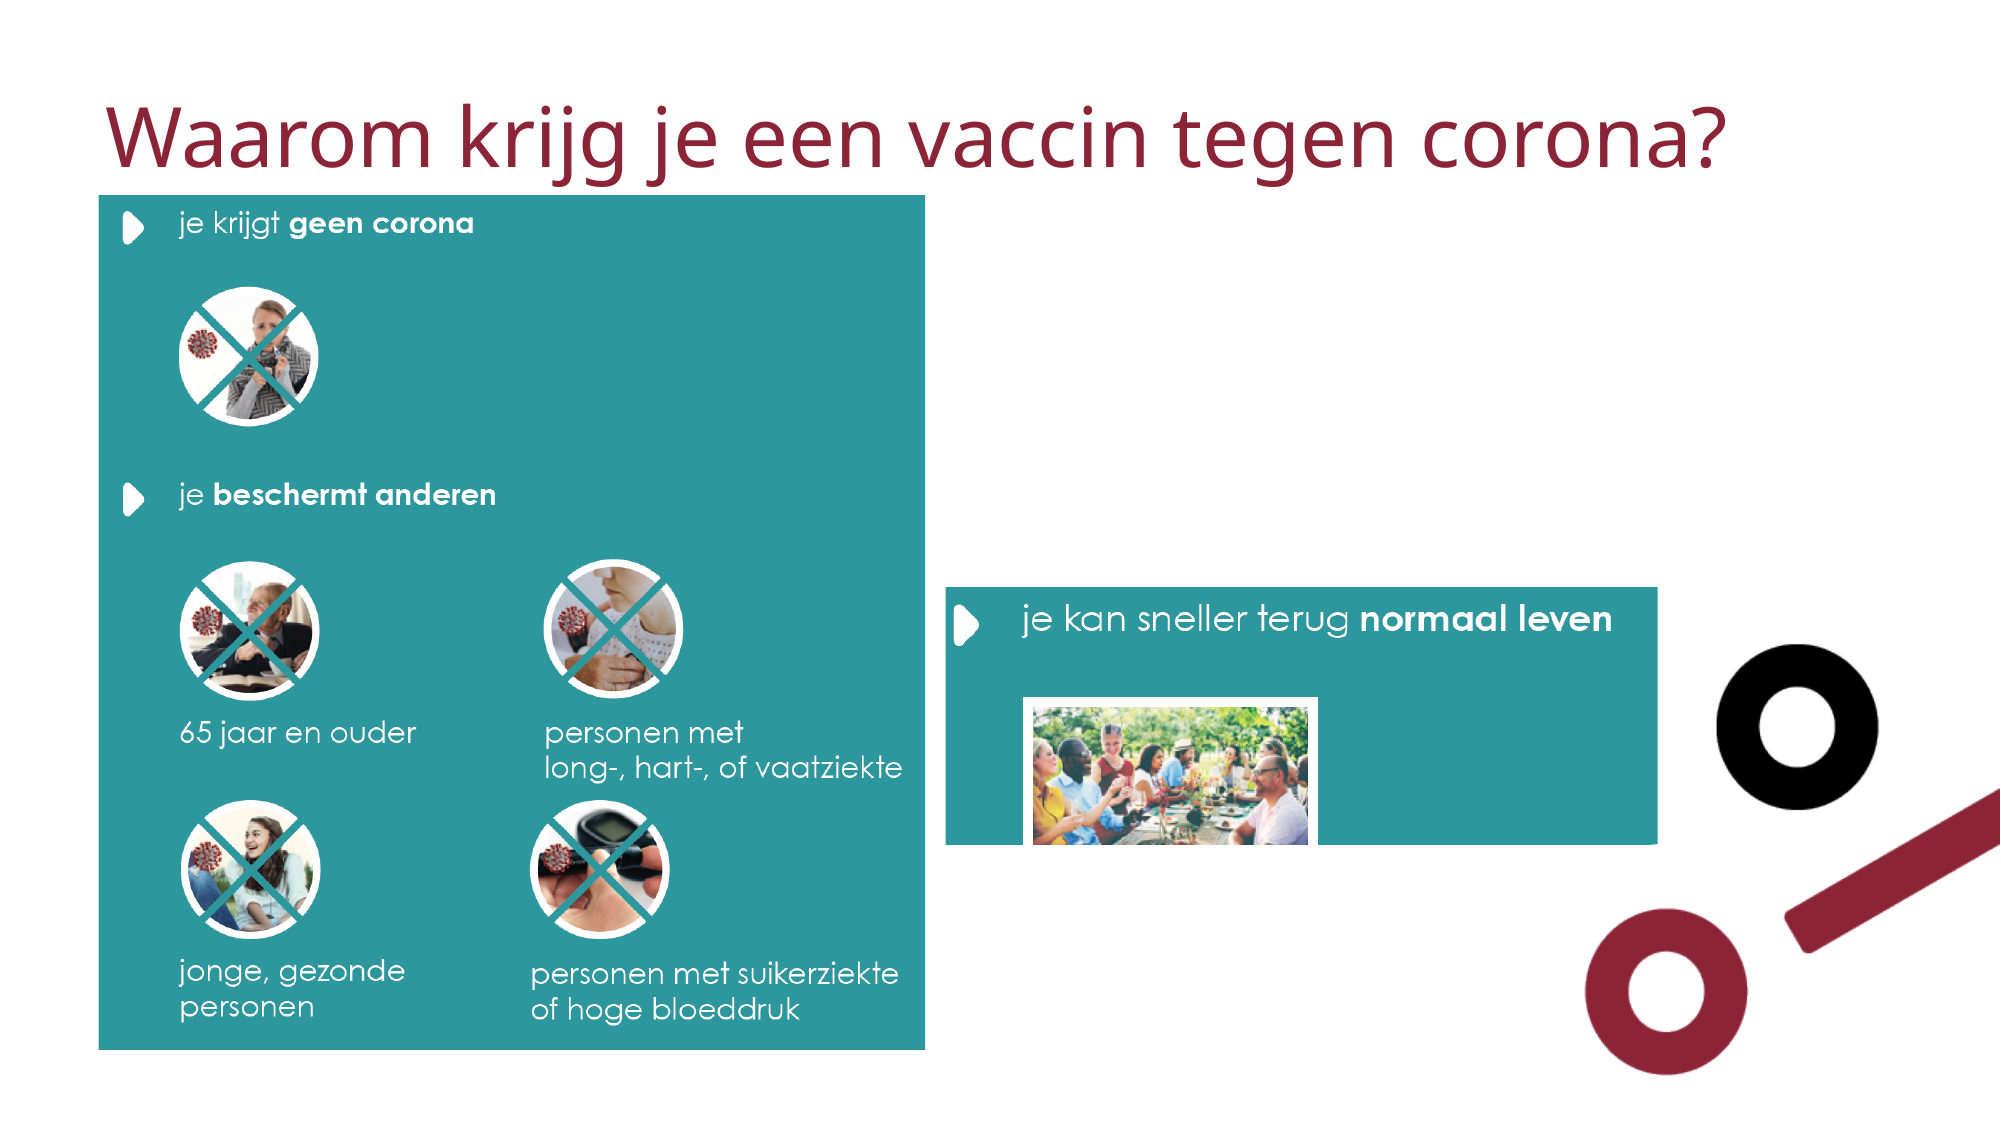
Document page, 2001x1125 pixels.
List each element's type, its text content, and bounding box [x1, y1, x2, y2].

title Waarom krijg je een vaccin tegen corona? [90, 86, 1863, 196]
picture [0, 0, 2000, 1125]
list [98, 195, 926, 1050]
